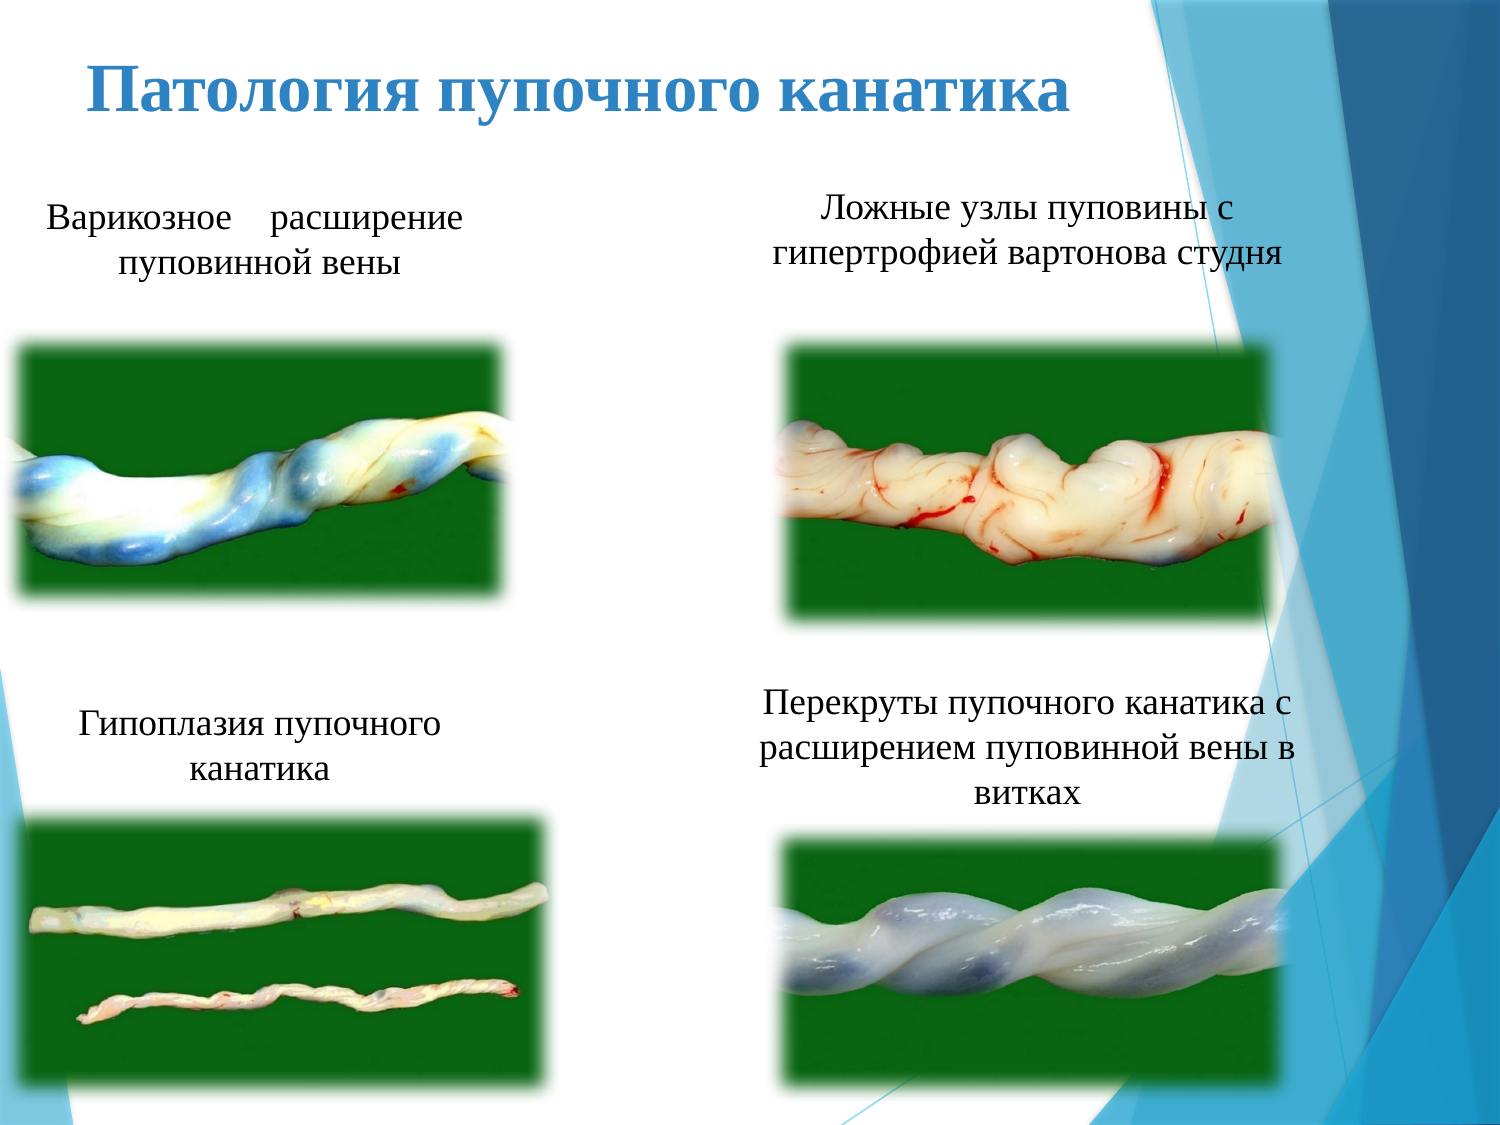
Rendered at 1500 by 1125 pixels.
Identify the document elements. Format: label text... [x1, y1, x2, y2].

picture [763, 820, 1298, 1106]
picture [768, 325, 1287, 640]
list Варикозное расширение пуповинной вены Гипоплазия пупочного канатика [1, 620, 519, 798]
list Варикозное расширение пуповинной вены Гипоплазия пупочного канатика [1, 184, 519, 325]
text_box Ложные узлы пуповины с гипертрофией вартонова студня Перекруты пупочного канатика с расширением пуповинной вены в витках [738, 175, 1317, 955]
picture [0, 799, 562, 1106]
title Патология пупочного канатика [58, 35, 1100, 213]
picture [0, 325, 520, 614]
